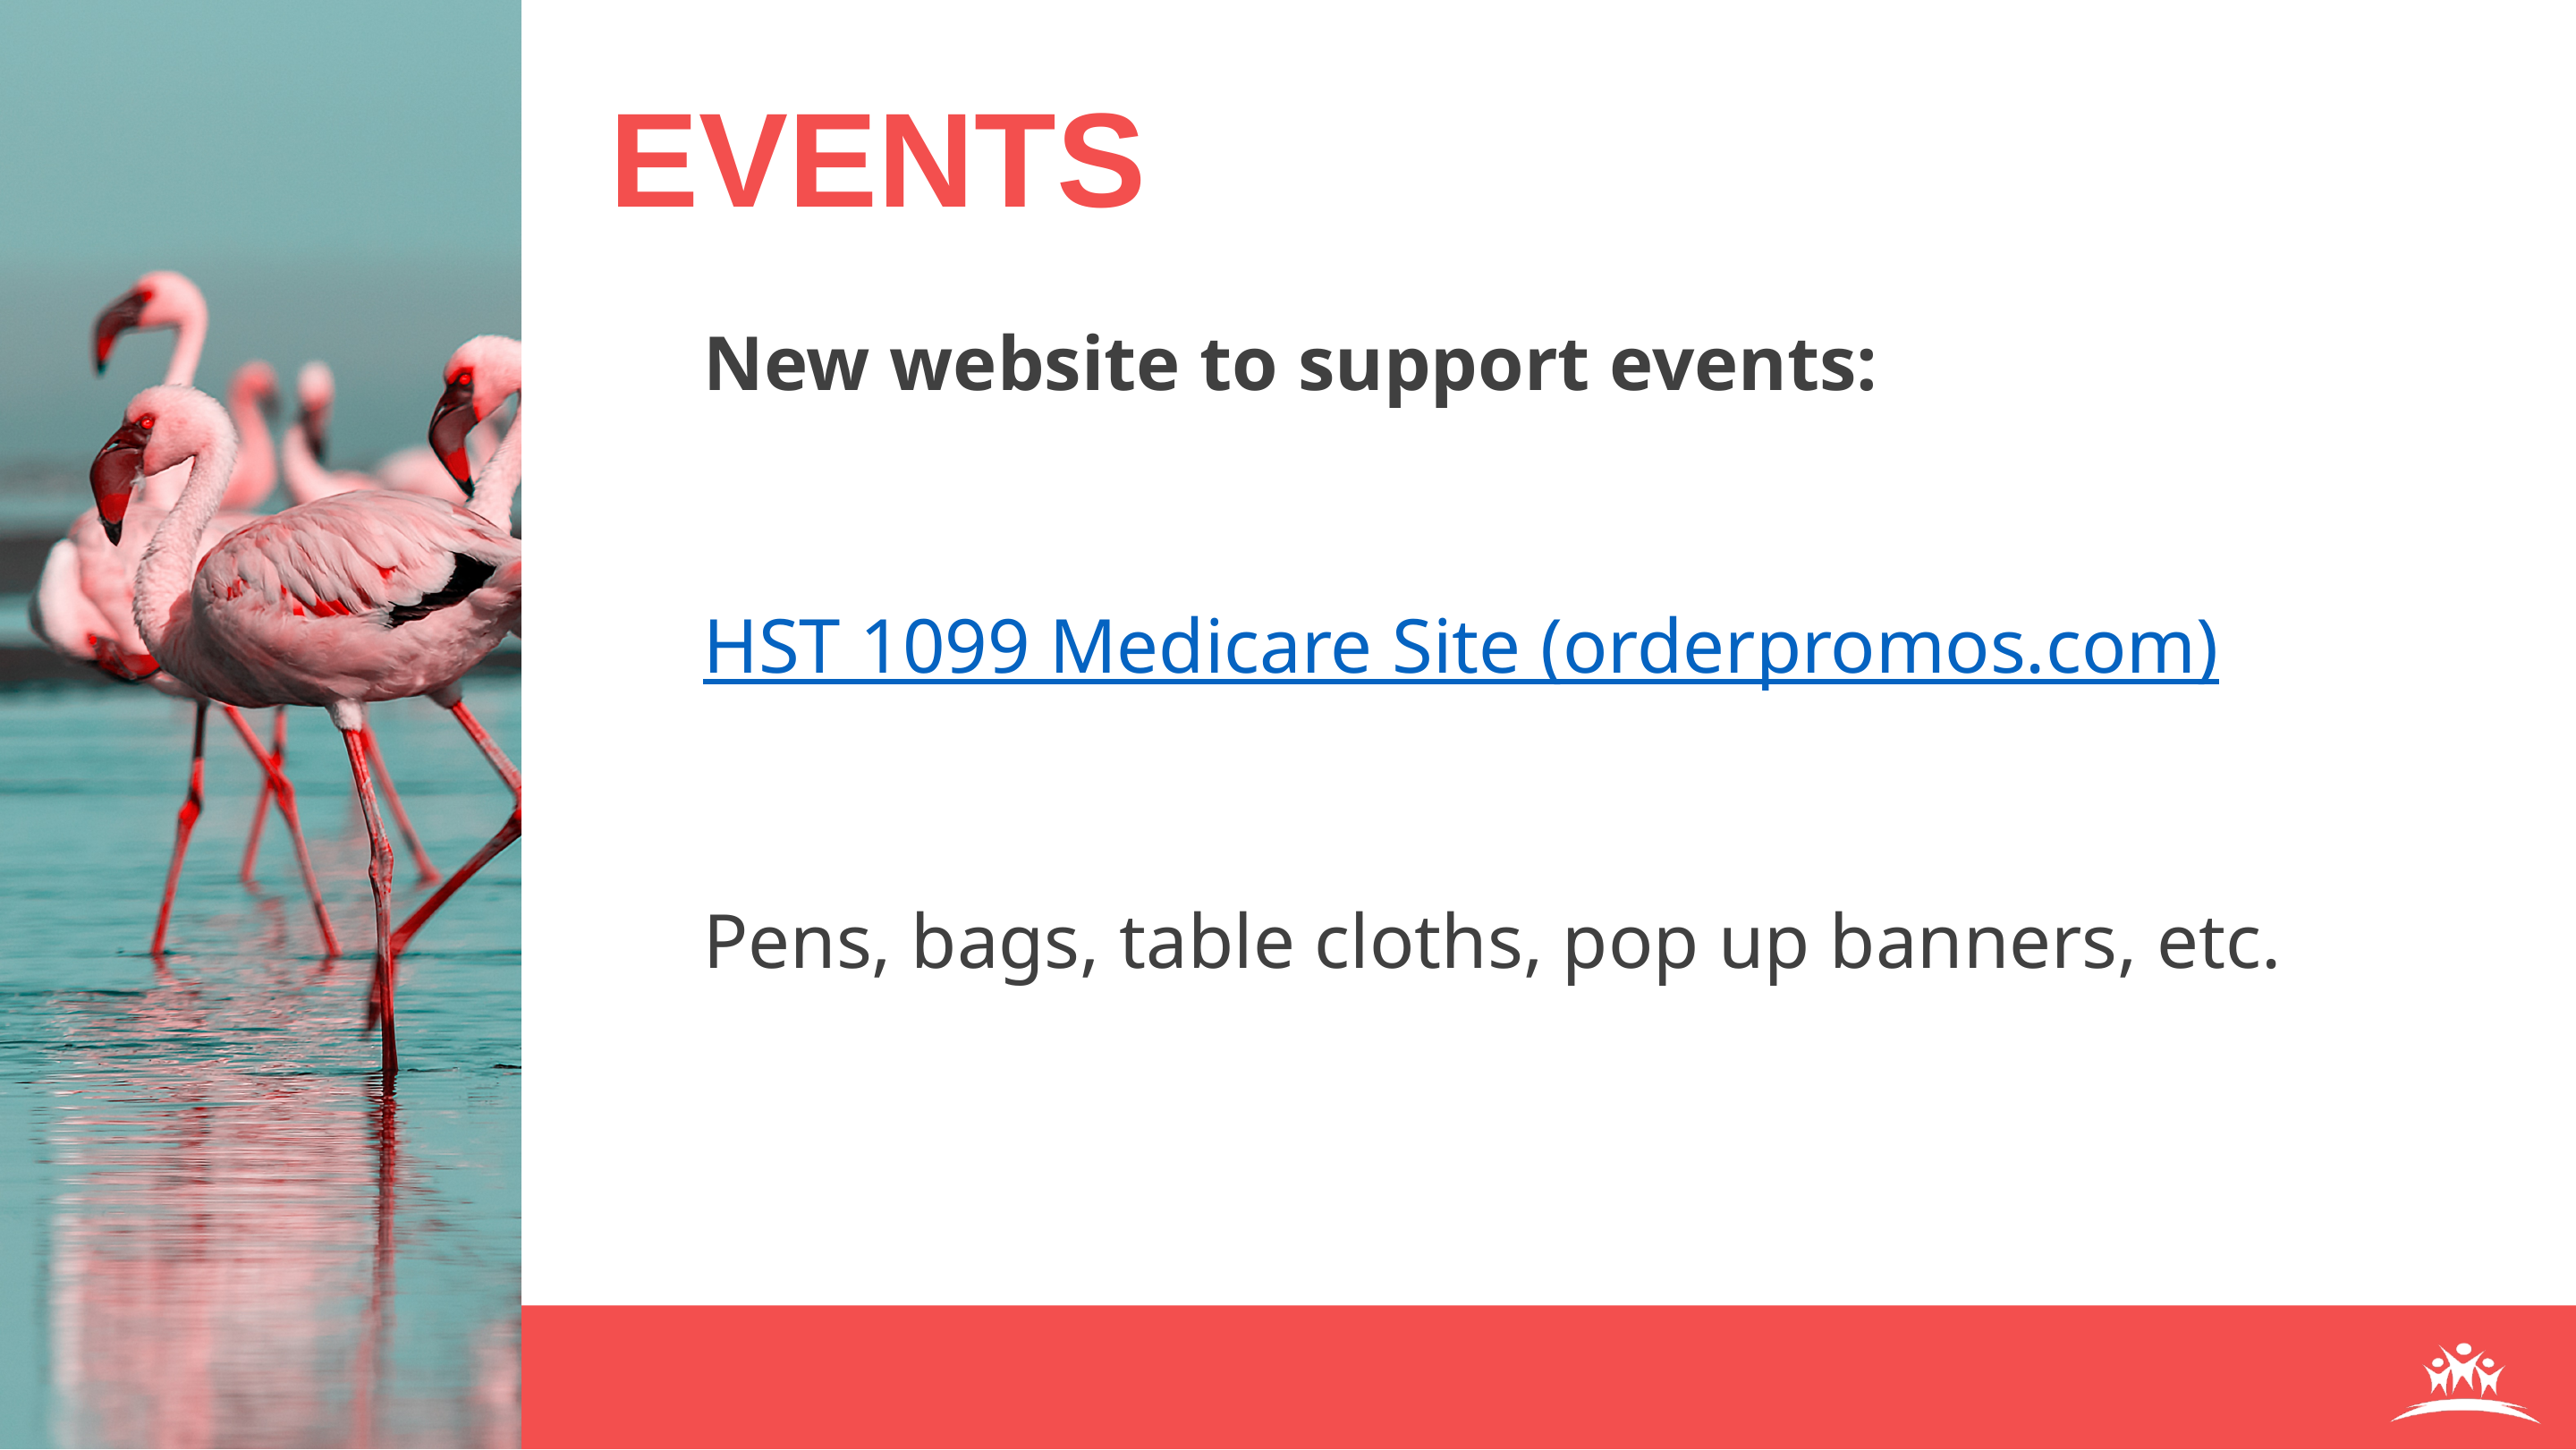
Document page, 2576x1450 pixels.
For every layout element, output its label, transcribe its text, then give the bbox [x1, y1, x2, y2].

picture [0, 0, 521, 1449]
title Events [597, 55, 2487, 272]
list New website to support events: HST 1099 Medicare Site (orderpromos.com) Pens, bags, table cloths, pop up banners, etc. [690, 309, 2491, 1220]
